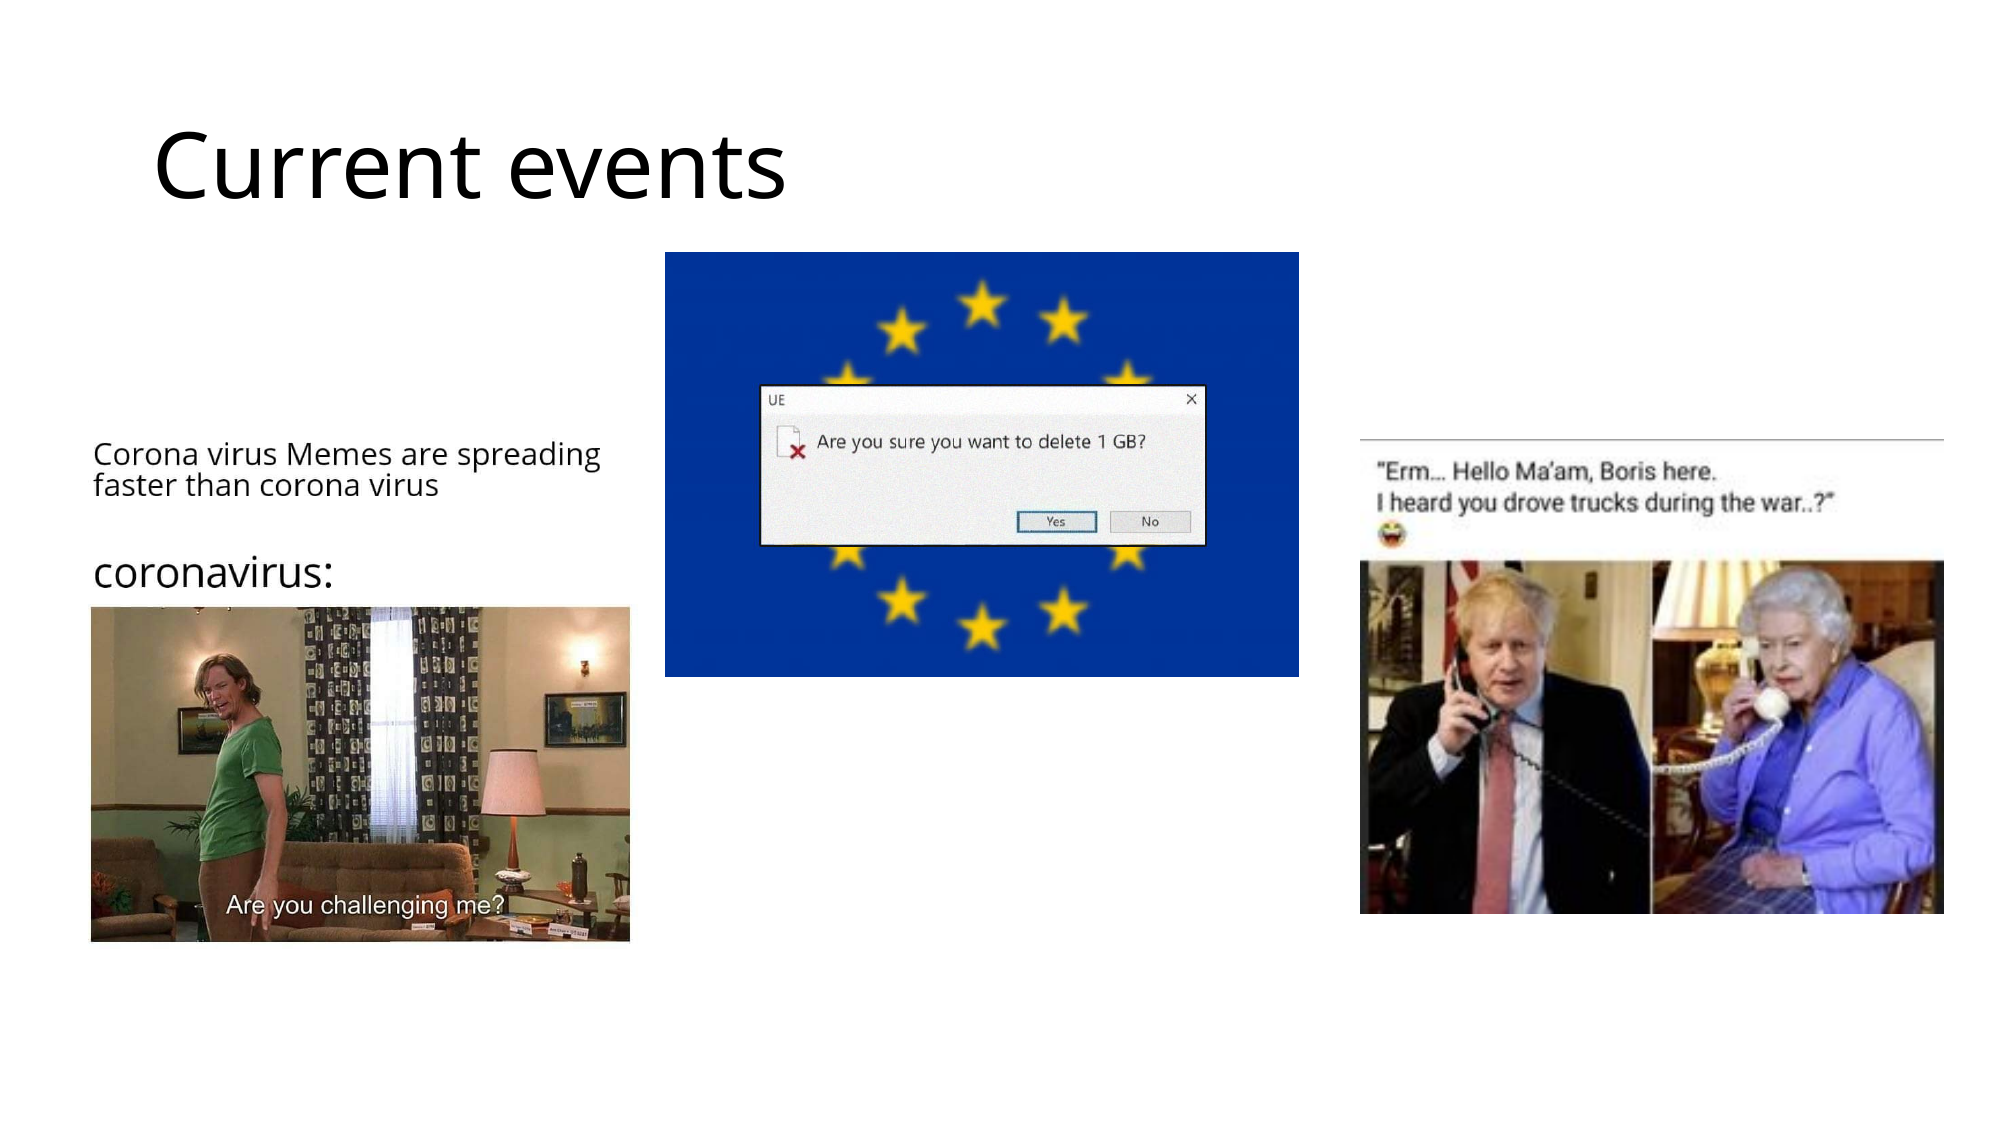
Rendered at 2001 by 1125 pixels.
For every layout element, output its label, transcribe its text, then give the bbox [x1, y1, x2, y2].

picture [1360, 439, 1944, 915]
picture [665, 252, 1299, 677]
title Current events [137, 59, 1863, 278]
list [77, 431, 643, 955]
